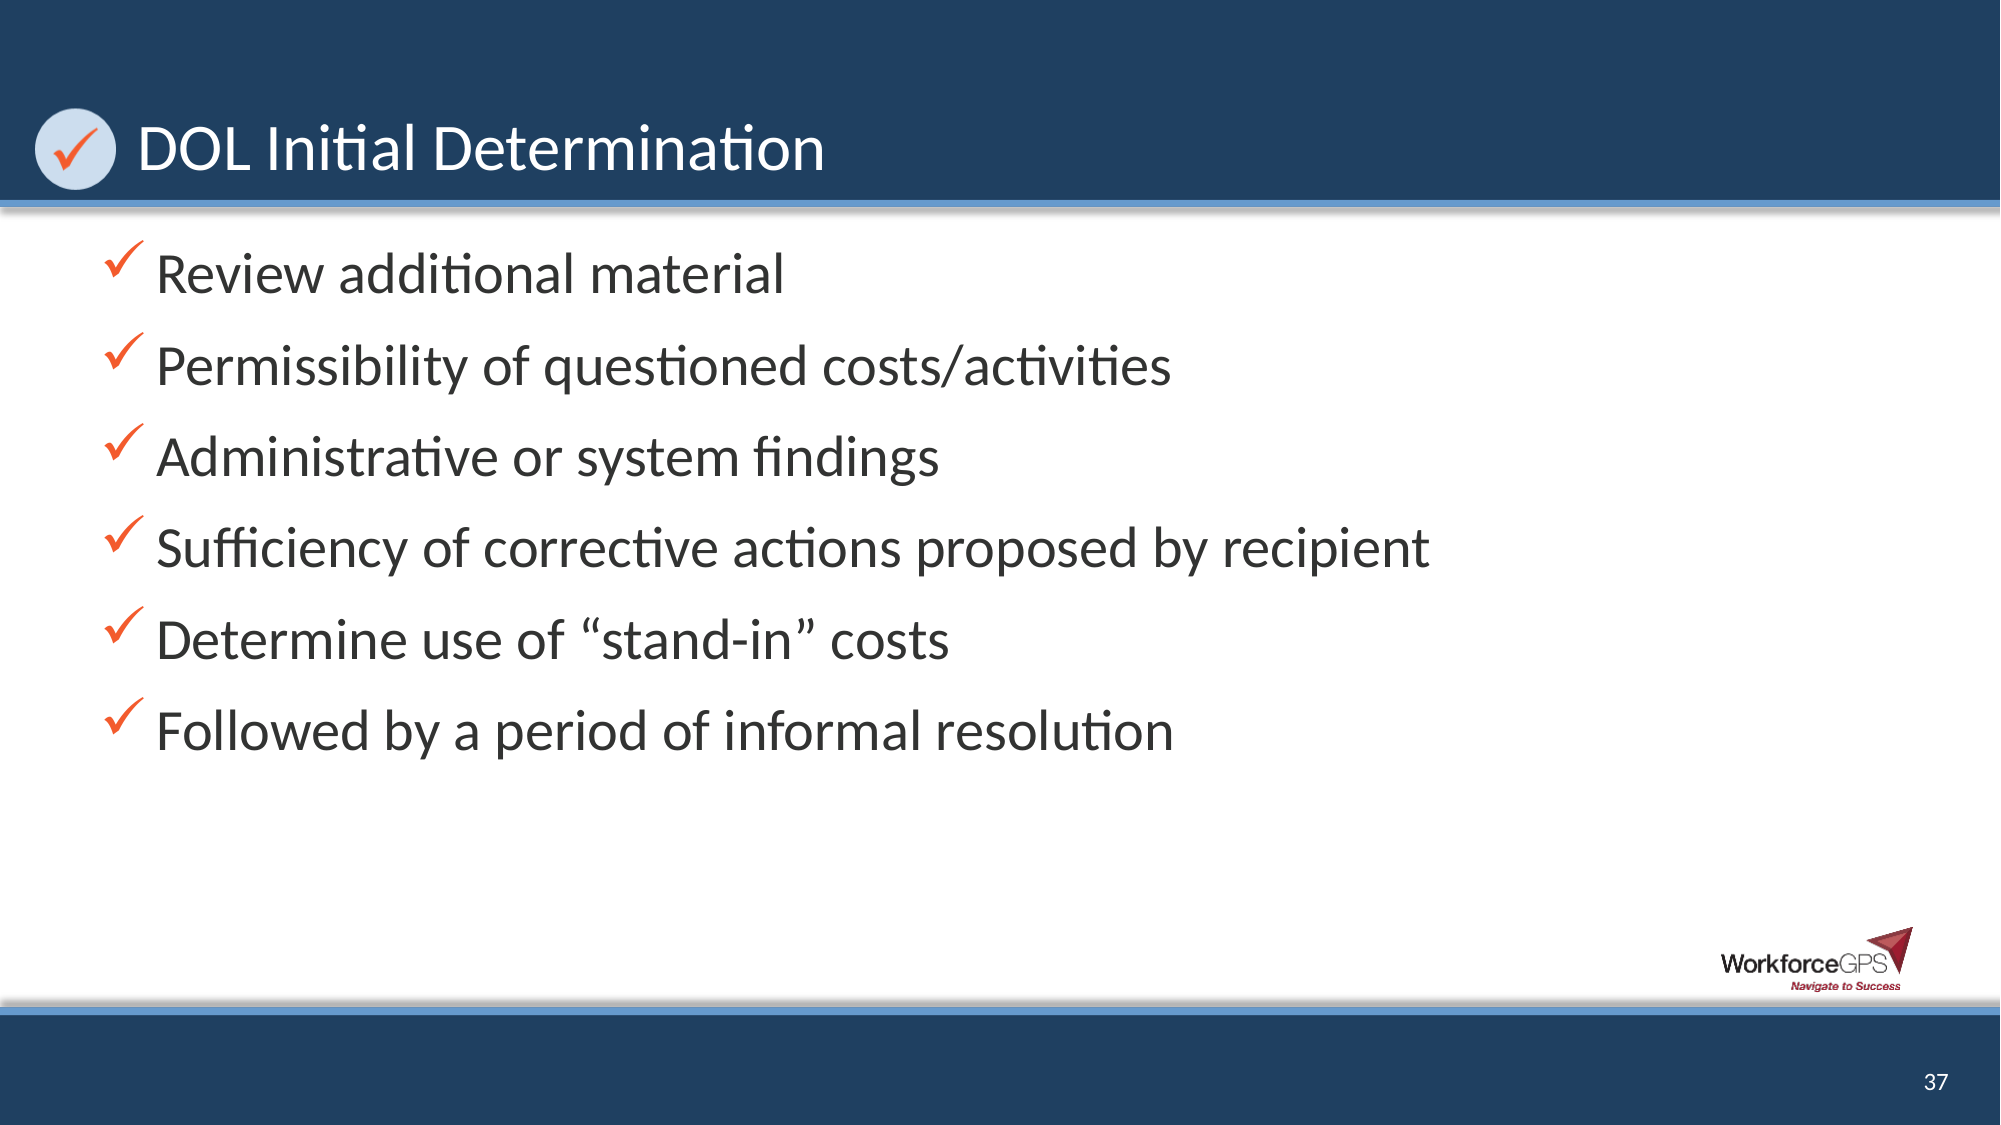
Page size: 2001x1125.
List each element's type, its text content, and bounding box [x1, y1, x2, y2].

list Review additional material Permissibility of questioned costs/activities Administrative or system findings Sufficiency of corrective actions proposed by recipient Determine use of “stand-in” costs Followed by a period of informal resolution [84, 233, 1915, 1014]
picture [0, 0, 2000, 222]
picture [0, 992, 2000, 1125]
title DOL Initial Determination [122, 11, 1987, 193]
slide_number 37 [1514, 1050, 1965, 1111]
